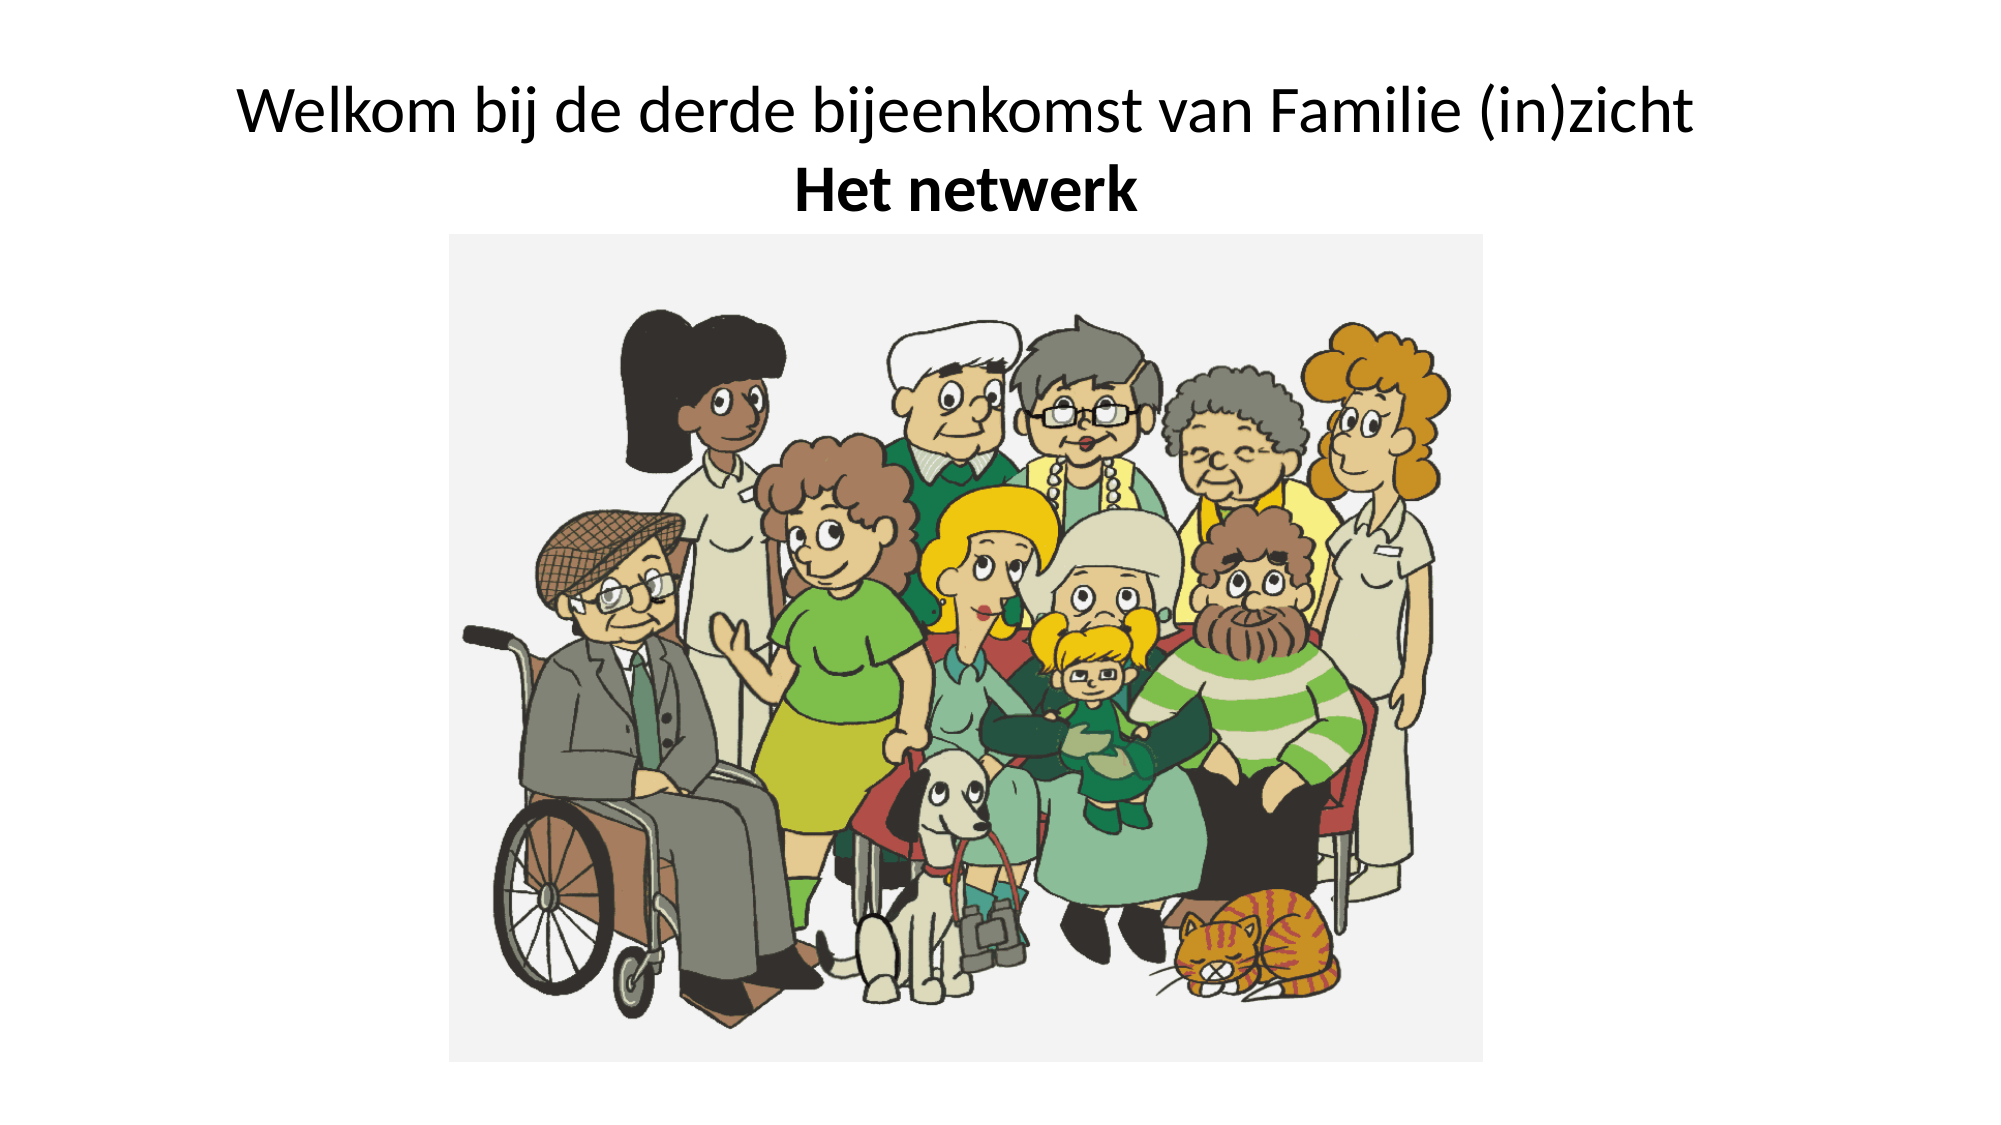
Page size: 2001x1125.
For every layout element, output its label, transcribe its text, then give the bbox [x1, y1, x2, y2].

text_box Welkom bij de derde bijeenkomst van Familie (in)zicht Het netwerk [156, 57, 1777, 233]
picture [449, 234, 1483, 1062]
